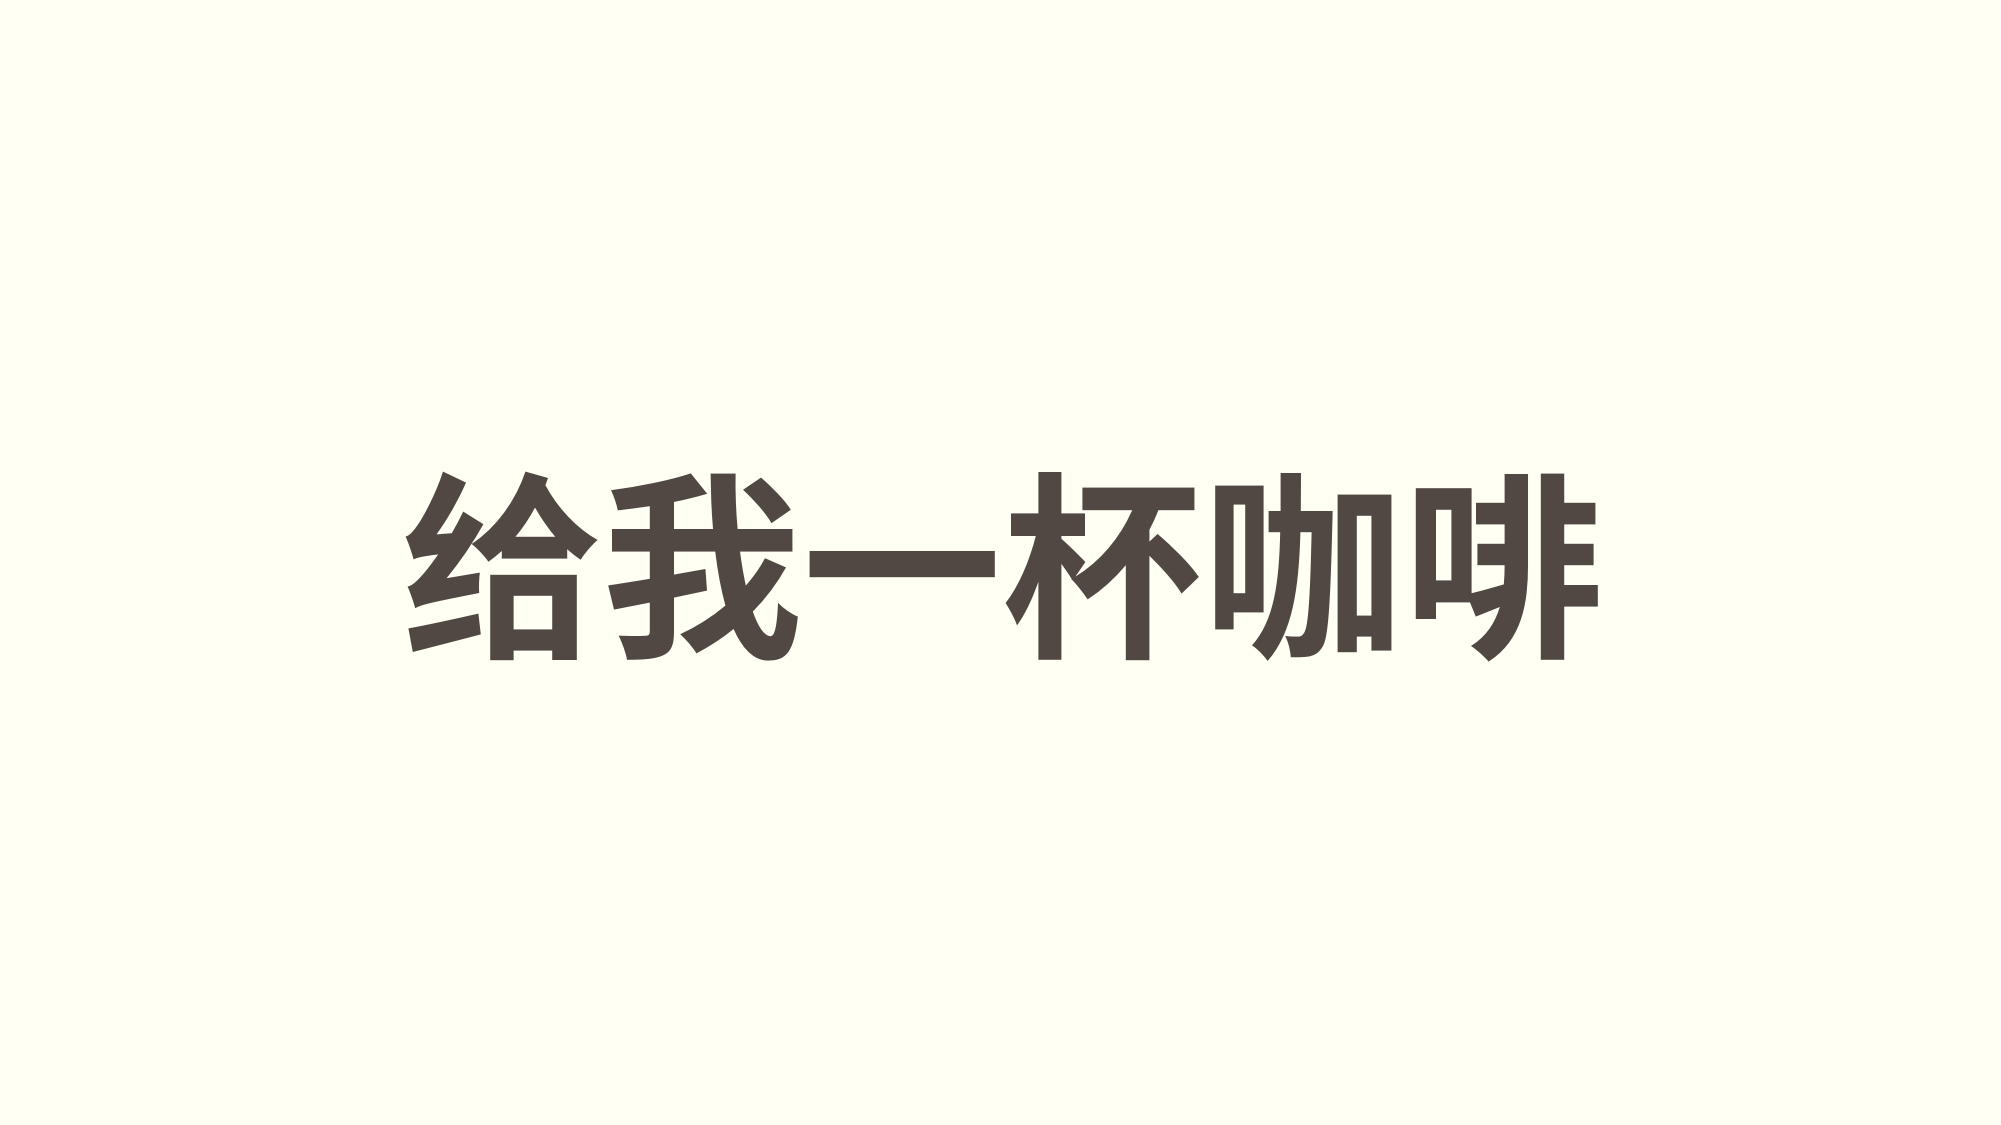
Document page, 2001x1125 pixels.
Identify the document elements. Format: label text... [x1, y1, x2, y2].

text_box 给我一杯咖啡 [387, 434, 1618, 690]
